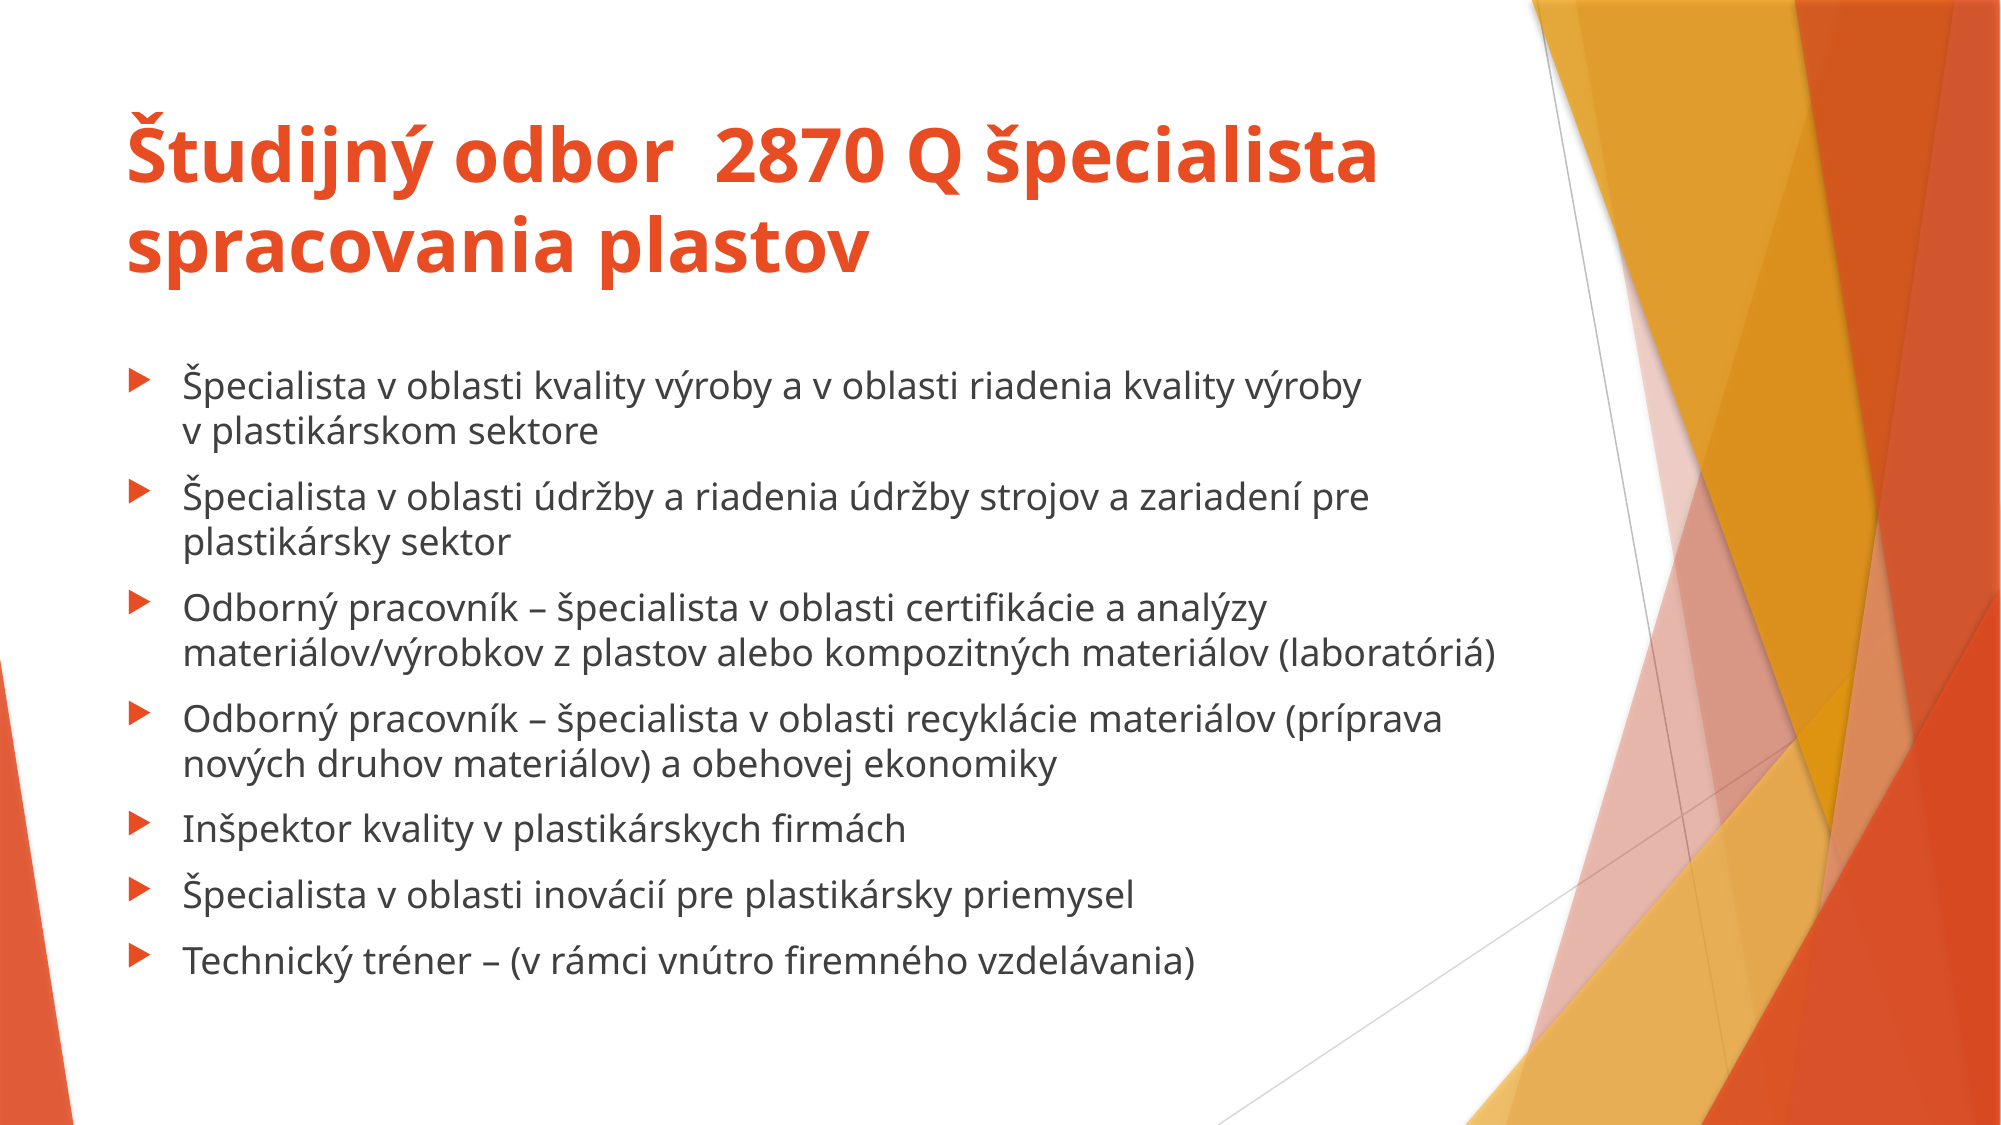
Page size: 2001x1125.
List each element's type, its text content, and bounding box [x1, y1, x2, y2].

title Študijný odbor 2870 Q špecialista spracovania plastov [111, 99, 1522, 317]
list Špecialista v oblasti kvality výroby a v oblasti riadenia kvality výroby v plastikárskom sektore Špecialista v oblasti údržby a riadenia údržby strojov a zariadení pre plastikársky sektor Odborný pracovník – špecialista v oblasti certifikácie a analýzy materiálov/výrobkov z plastov alebo kompozitných materiálov (laboratóriá) Odborný pracovník – špecialista v oblasti recyklácie materiálov (príprava nových druhov materiálov) a obehovej ekonomiky Inšpektor kvality v plastikárskych firmách Špecialista v oblasti inovácií pre plastikársky priemysel Technický tréner – (v rámci vnútro firemného vzdelávania) [111, 354, 1522, 992]
